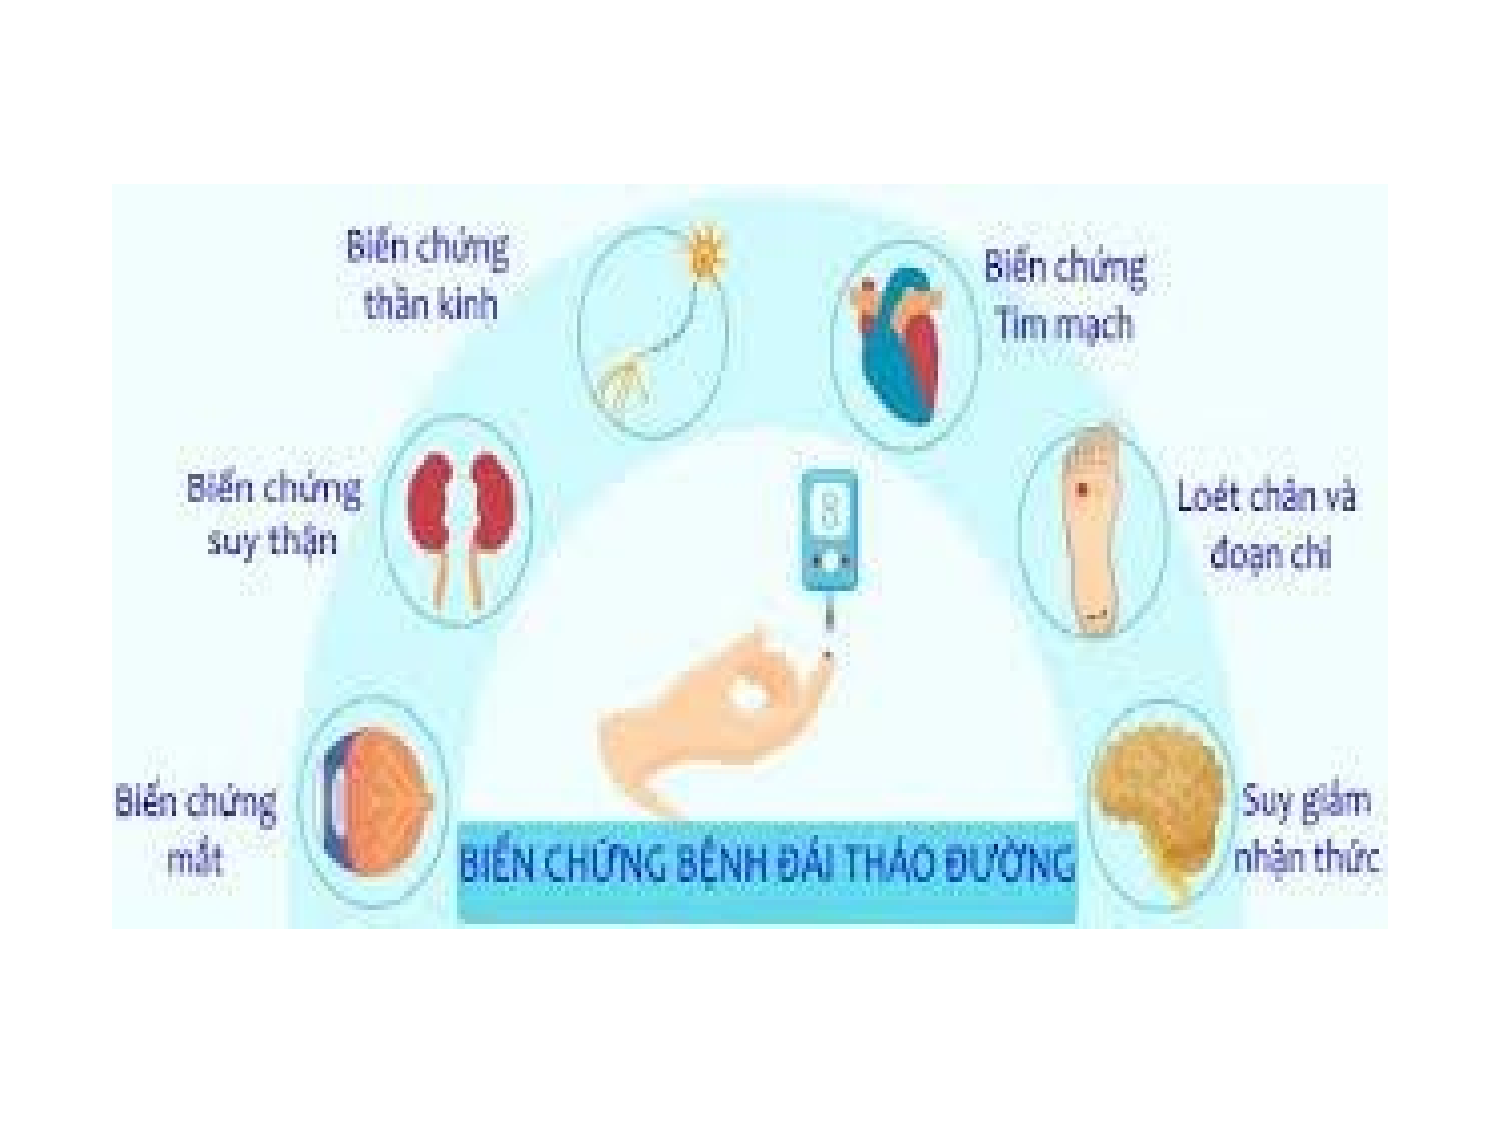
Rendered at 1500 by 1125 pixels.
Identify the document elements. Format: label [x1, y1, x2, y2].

picture [111, 184, 1388, 929]
